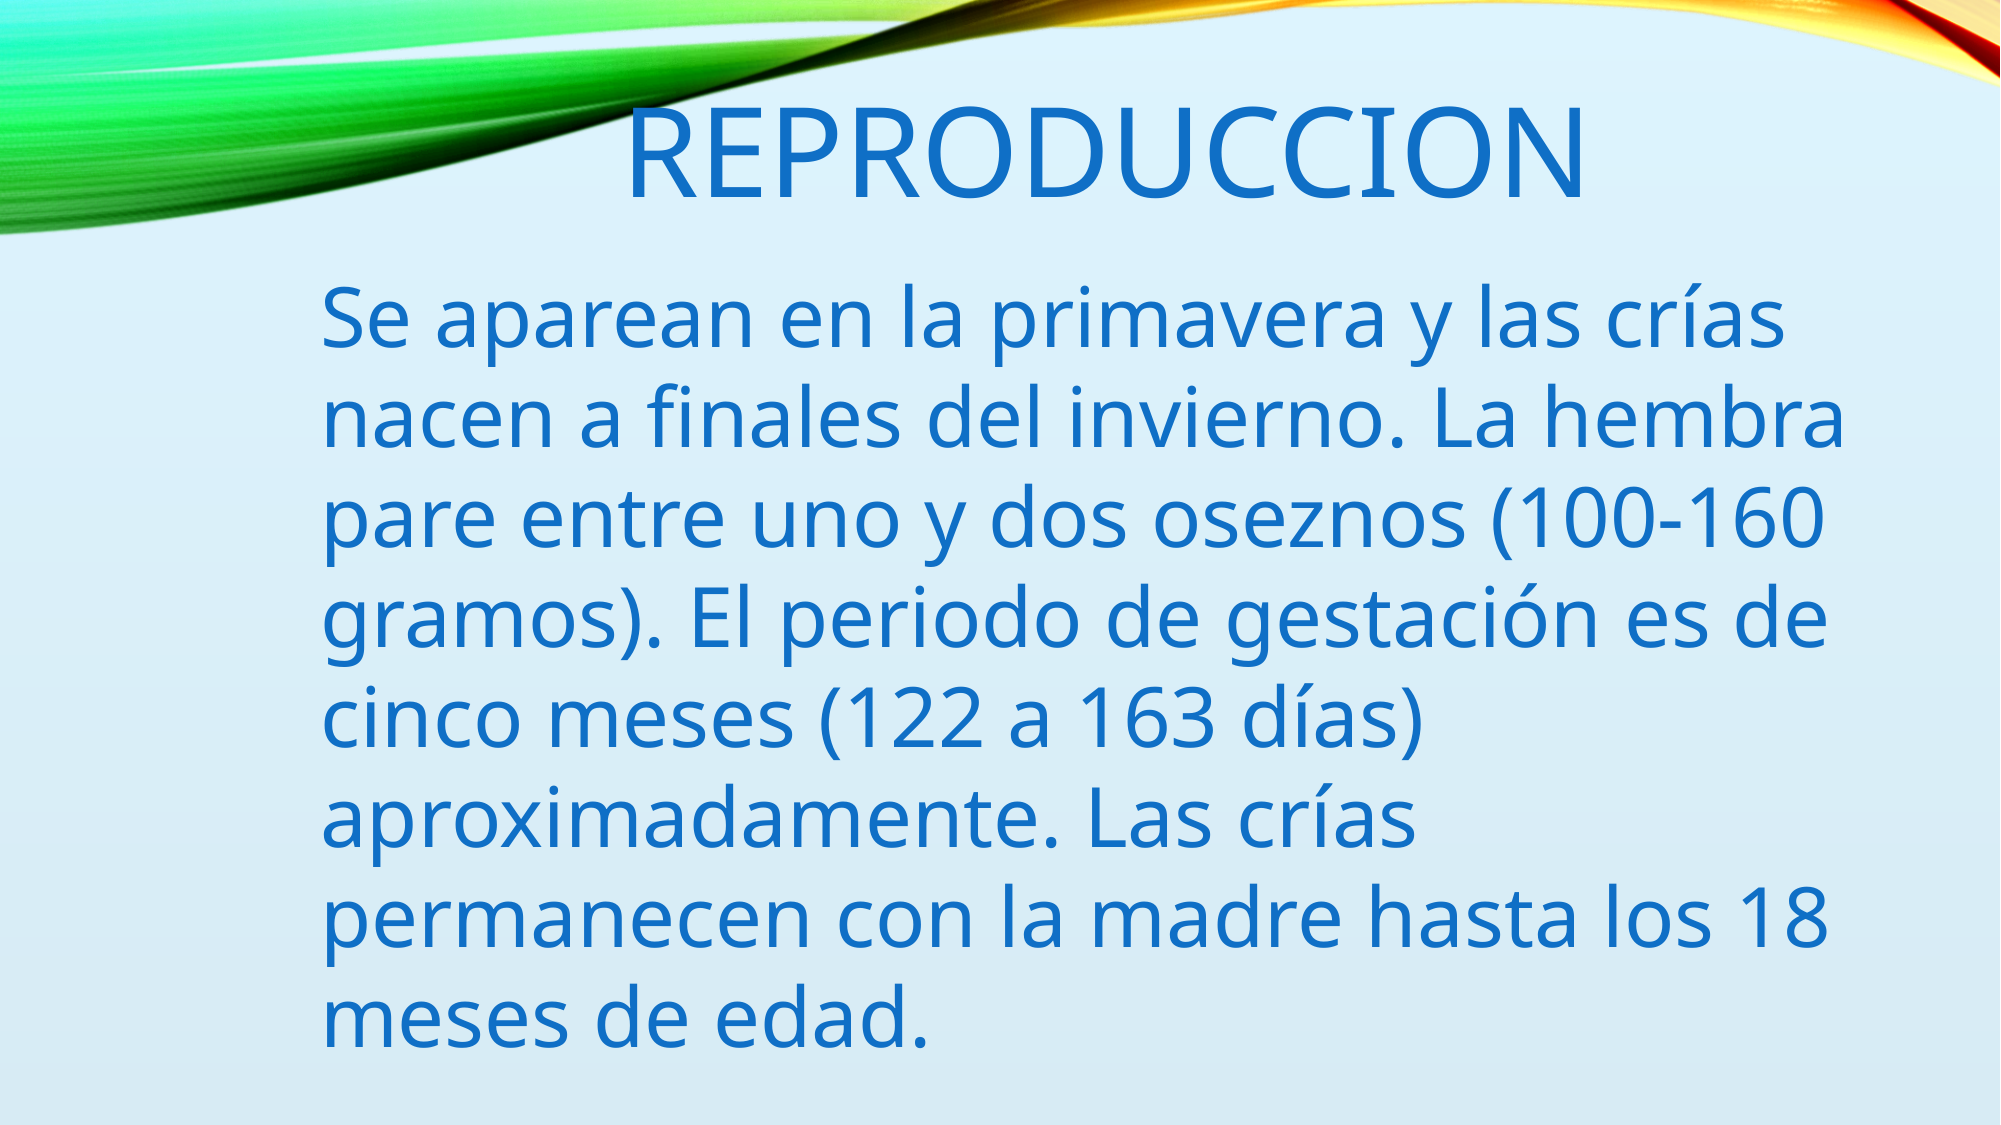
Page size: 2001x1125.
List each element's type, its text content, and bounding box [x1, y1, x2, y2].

text_box Se aparean en la primavera y las crías nacen a finales del invierno. La hembra pare entre uno y dos oseznos (100-160 gramos). El periodo de gestación es de cinco meses (122 a 163 días) aproximadamente. Las crías permanecen con la madre hasta los 18 meses de edad. [305, 257, 1882, 1072]
picture [0, 0, 2000, 237]
text_box REPRODUCCION [606, 65, 1700, 230]
